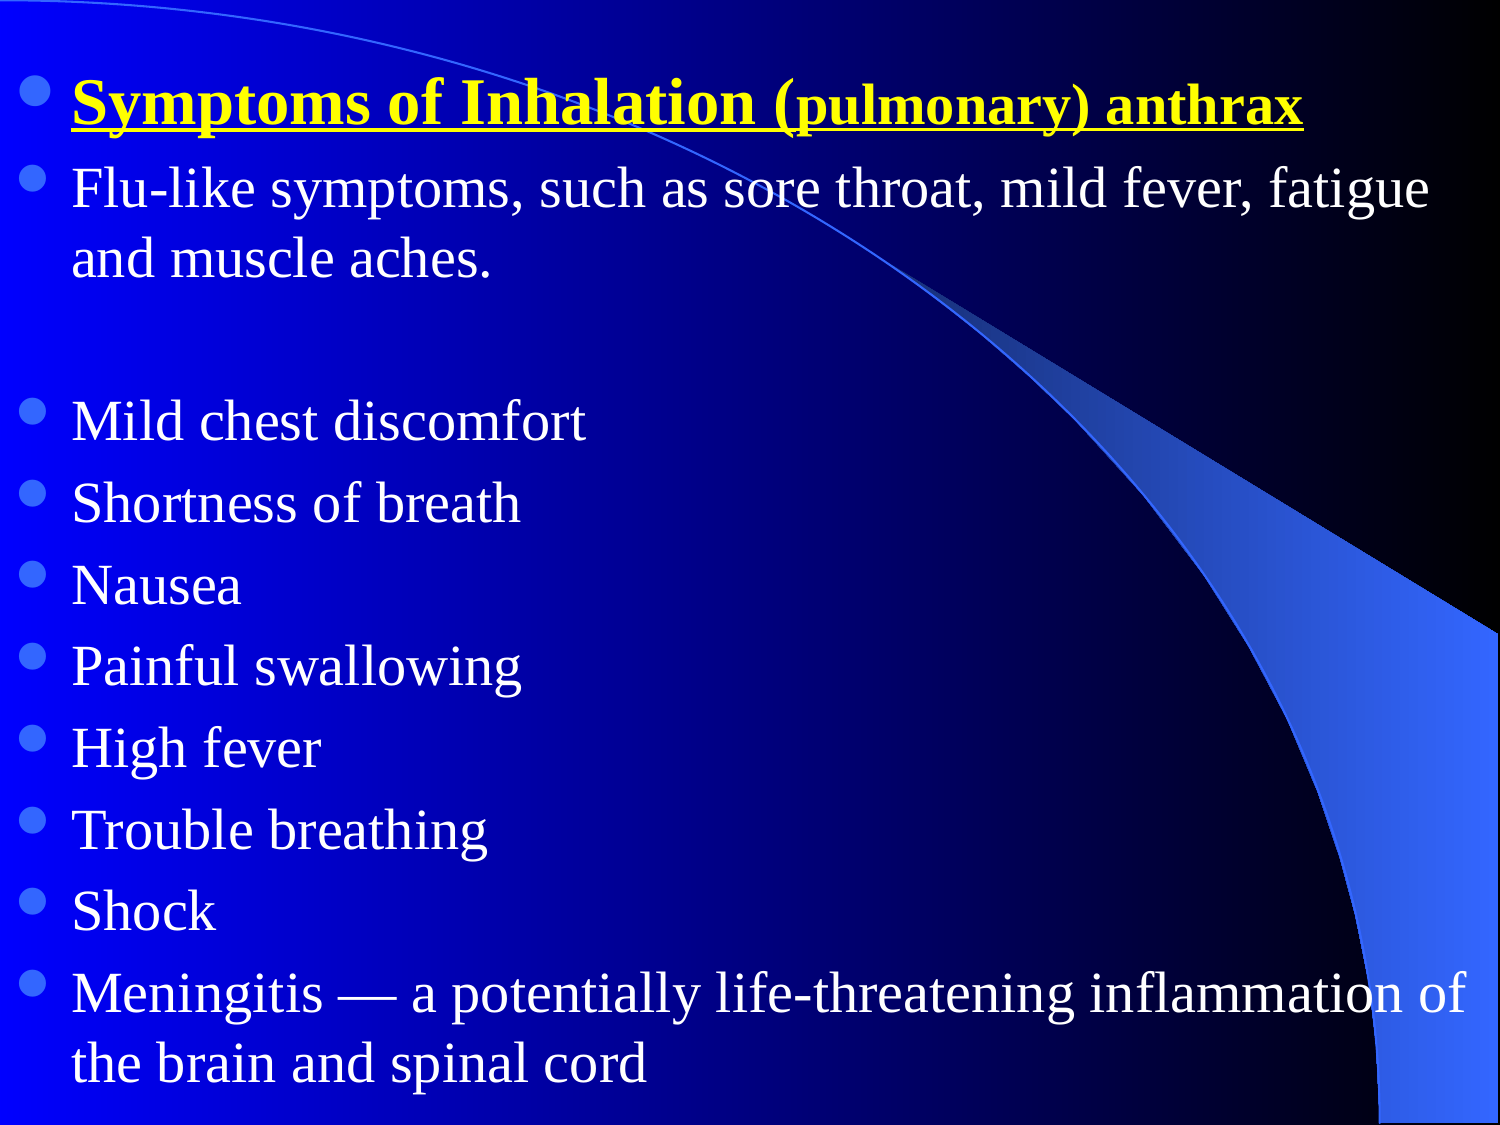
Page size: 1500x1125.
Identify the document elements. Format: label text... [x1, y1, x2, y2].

list Symptoms of Inhalation (pulmonary) anthrax Flu-like symptoms, such as sore throat, mild fever, fatigue and muscle aches. Mild chest discomfort Shortness of breath Nausea Painful swallowing High fever Trouble breathing Shock Meningitis — a potentially life-threatening inflammation of the brain and spinal cord [0, 50, 1500, 1125]
